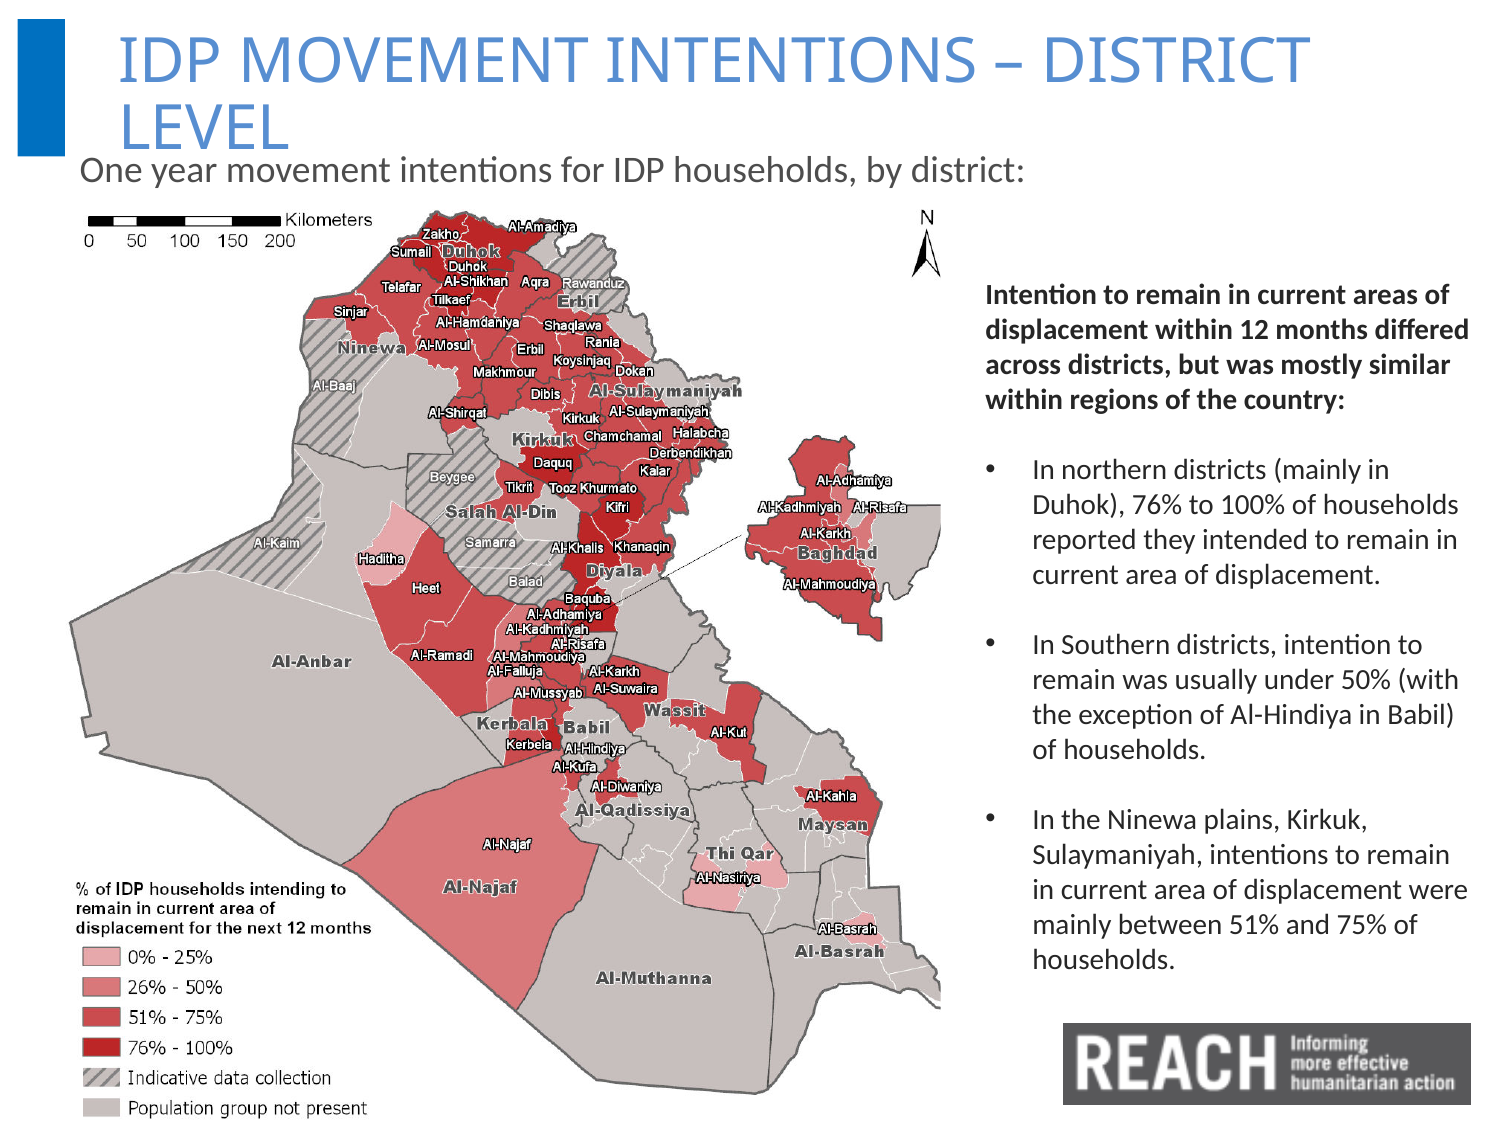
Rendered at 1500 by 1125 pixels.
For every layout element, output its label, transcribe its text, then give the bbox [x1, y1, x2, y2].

slide_number 14 [1059, 1042, 1063, 1103]
title IDP MOVEMENT INTENTIONS – DISTRICT LEVEL [103, 19, 1436, 173]
picture [52, 198, 941, 1125]
picture [1063, 1023, 1471, 1105]
text_box Intention to remain in current areas of displacement within 12 months differed across districts, but was mostly similar within regions of the country: In northern districts (mainly in Duhok), 76% to 100% of households reported they intended to remain in current area of displacement. In Southern districts, intention to remain was usually under 50% (with the exception of Al-Hindiya in Babil) of households. In the Ninewa plains, Kirkuk, Sulaymaniyah, intentions to remain in current area of displacement were mainly between 51% and 75% of households. [970, 268, 1486, 983]
text_box One year movement intentions for IDP households, by district: [64, 137, 1282, 198]
